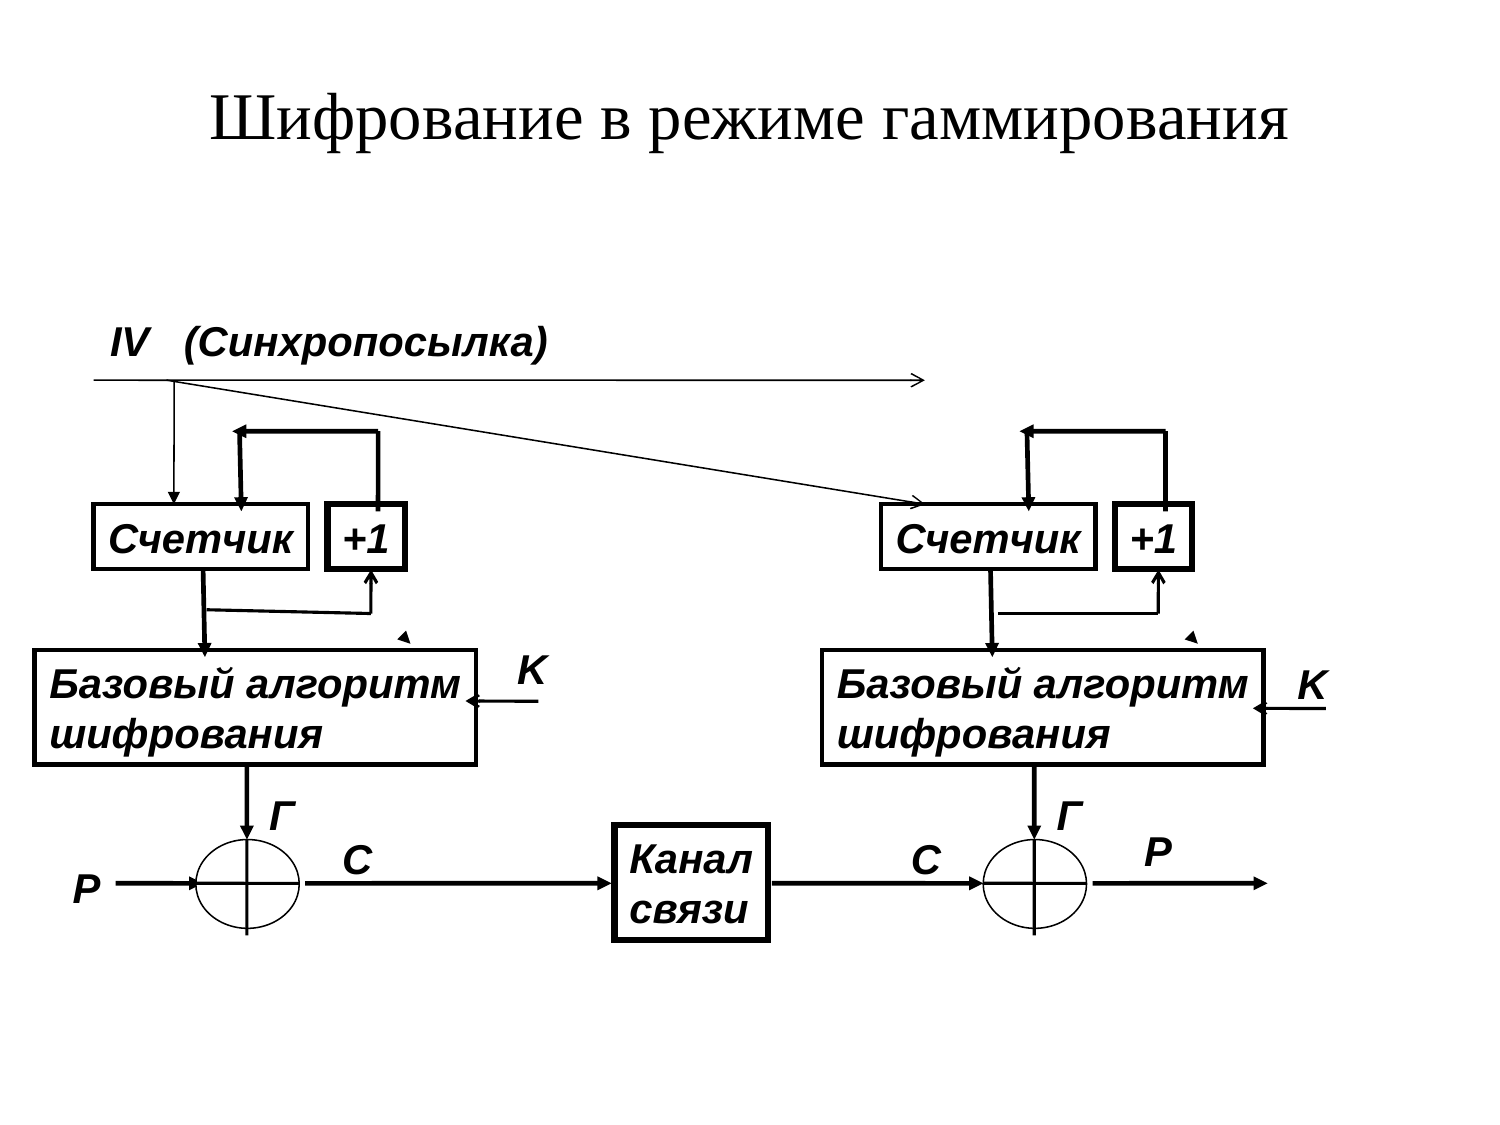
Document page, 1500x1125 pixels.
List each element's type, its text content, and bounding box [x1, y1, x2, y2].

title Шифрование в режиме гаммирования [74, 44, 1426, 201]
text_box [42, 431, 88, 936]
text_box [93, 306, 1344, 947]
